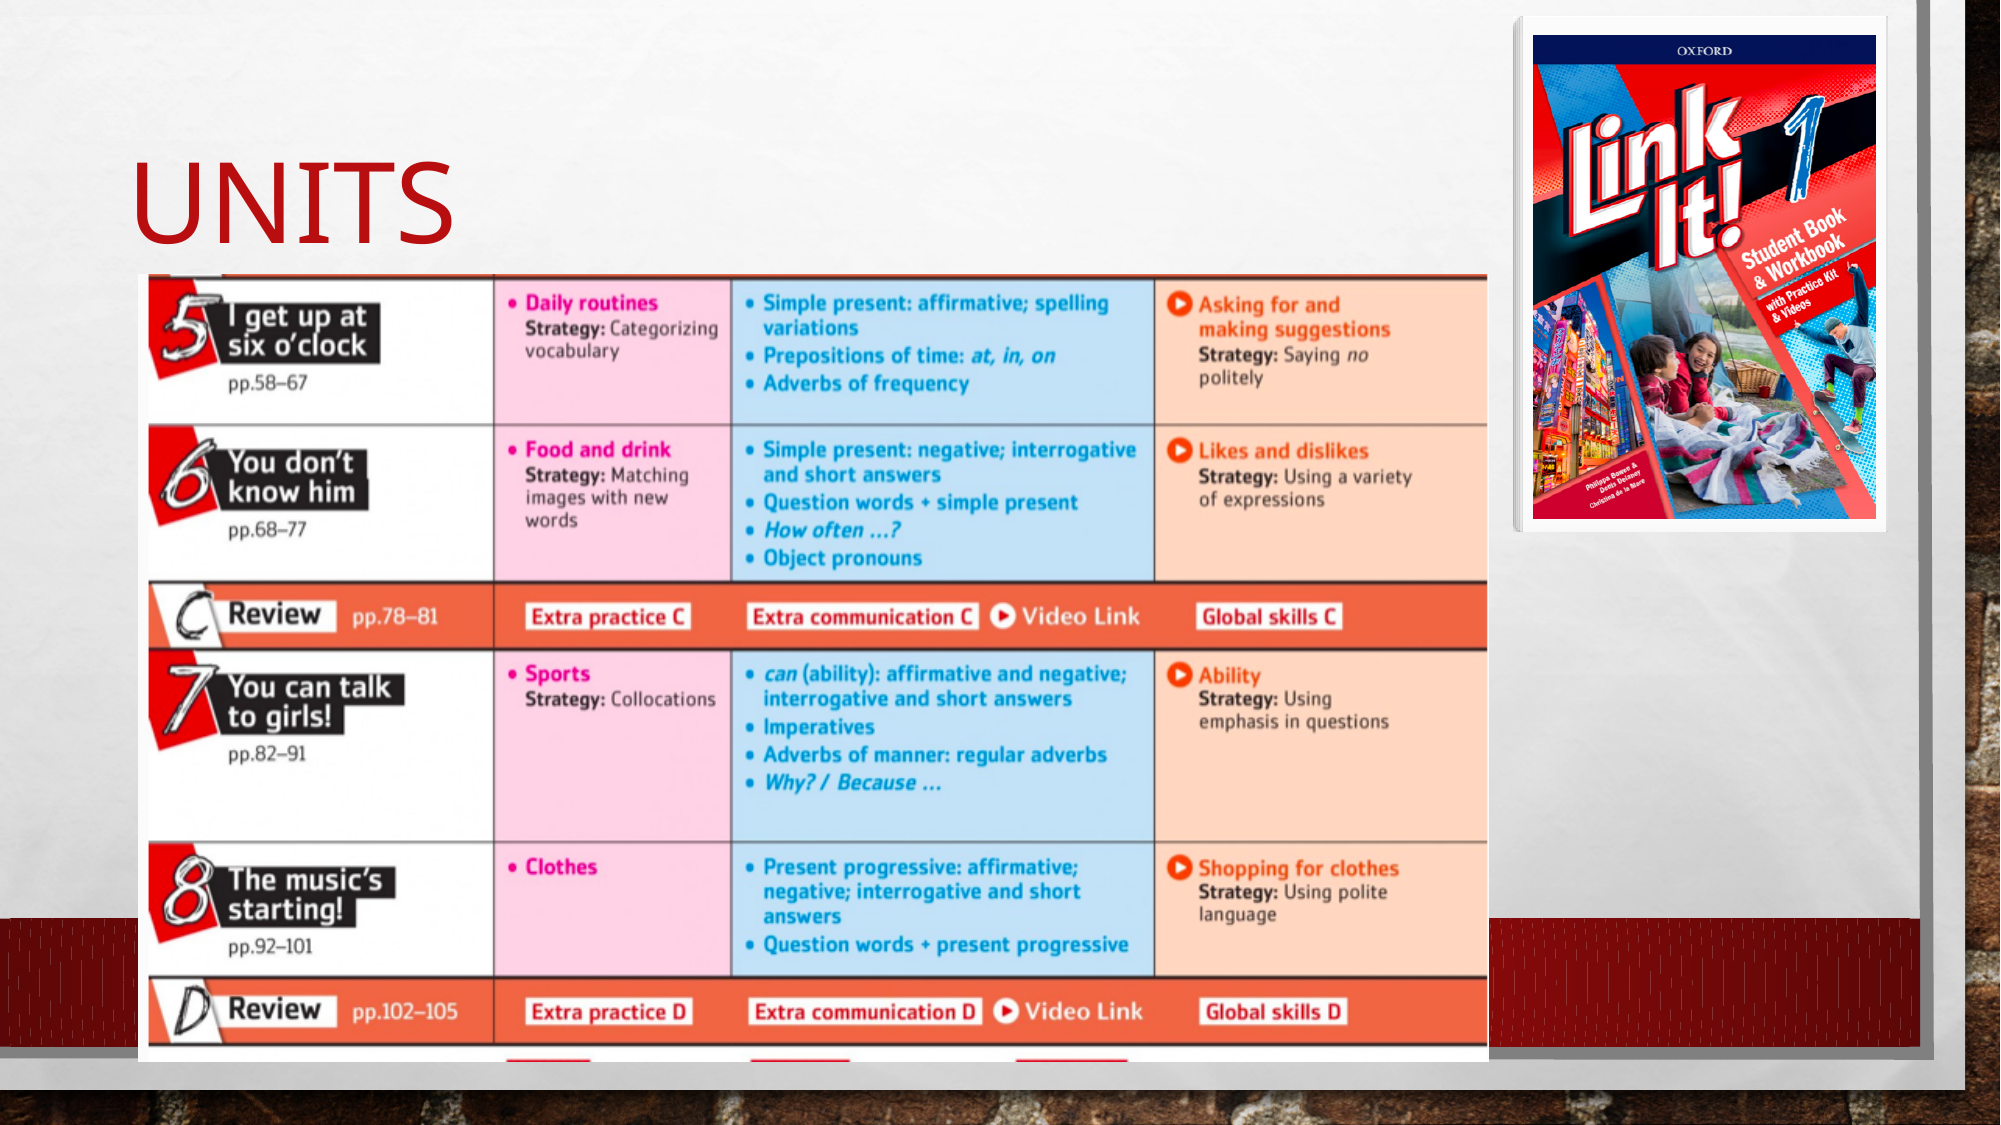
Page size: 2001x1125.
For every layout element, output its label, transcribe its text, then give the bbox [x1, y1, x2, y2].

picture [137, 273, 1489, 1063]
title Units [112, 112, 1513, 302]
picture [0, 0, 2000, 1125]
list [1513, 16, 1888, 533]
